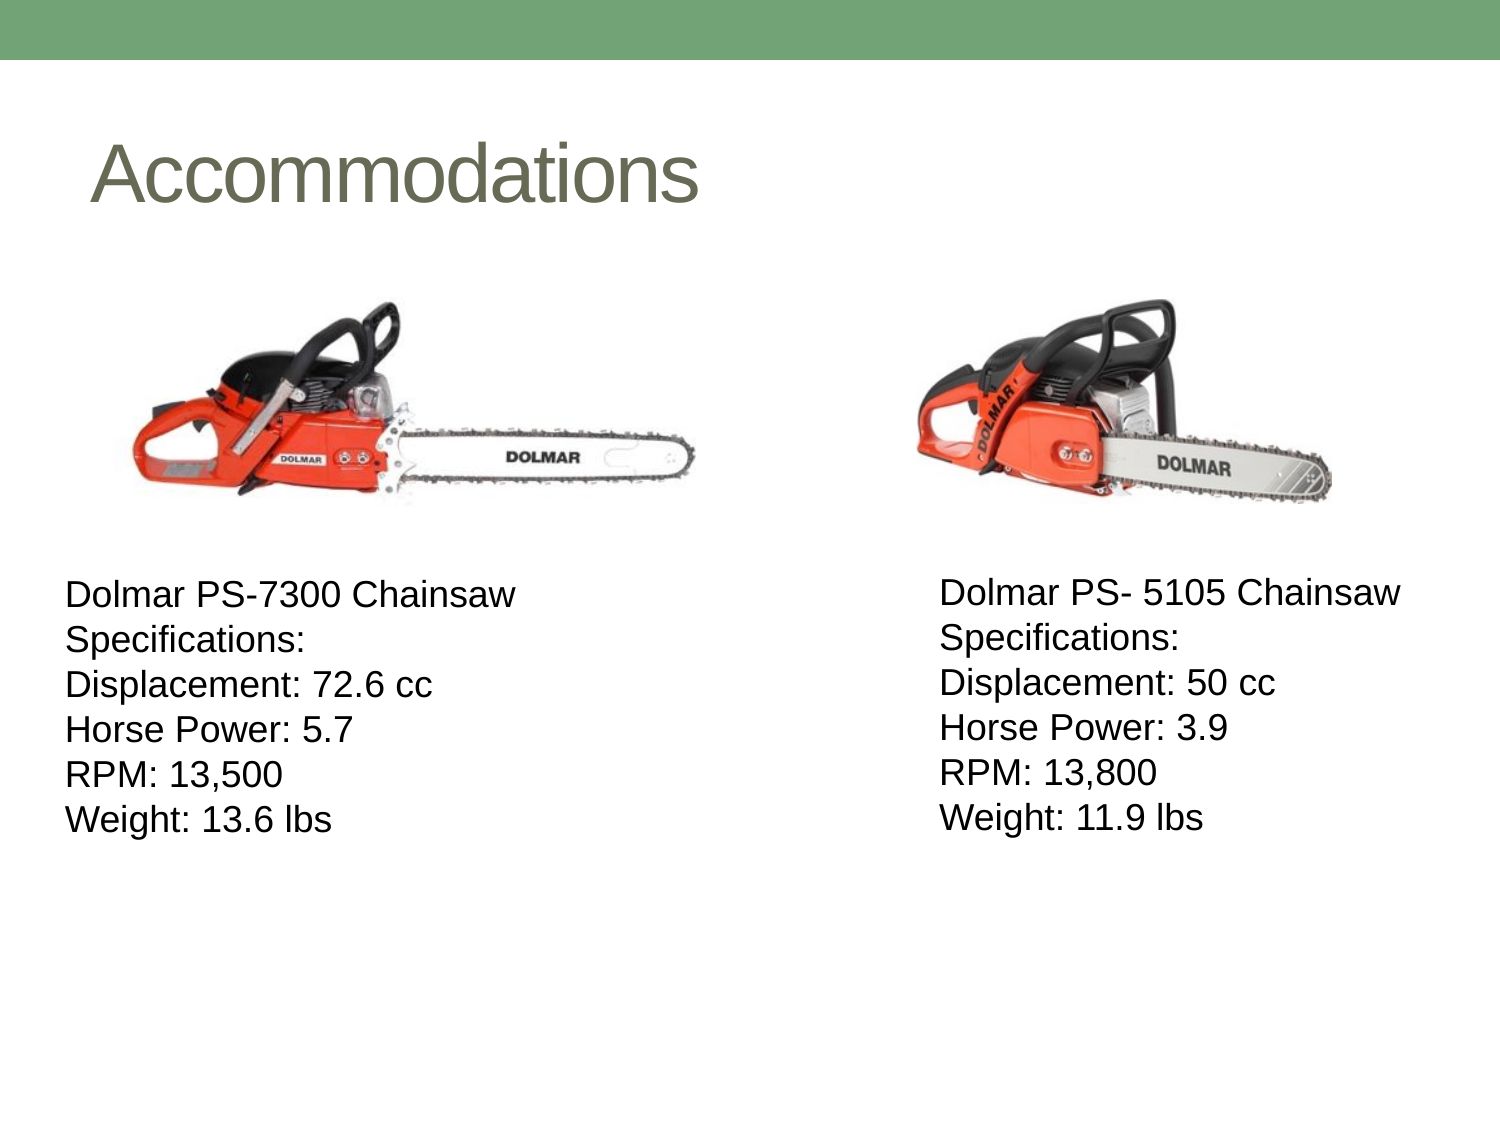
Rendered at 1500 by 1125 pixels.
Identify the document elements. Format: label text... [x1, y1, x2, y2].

text_box Dolmar PS-7300 Chainsaw Specifications: Displacement: 72.6 cc Horse Power: 5.7 RPM: 13,500 Weight: 13.6 lbs [49, 562, 663, 848]
picture [916, 298, 1332, 505]
picture [74, 237, 741, 566]
title Accommodations [75, 87, 1425, 250]
text_box Dolmar PS- 5105 Chainsaw Specifications: Displacement: 50 cc Horse Power: 3.9 RPM: 13,800 Weight: 11.9 lbs [924, 560, 1416, 846]
